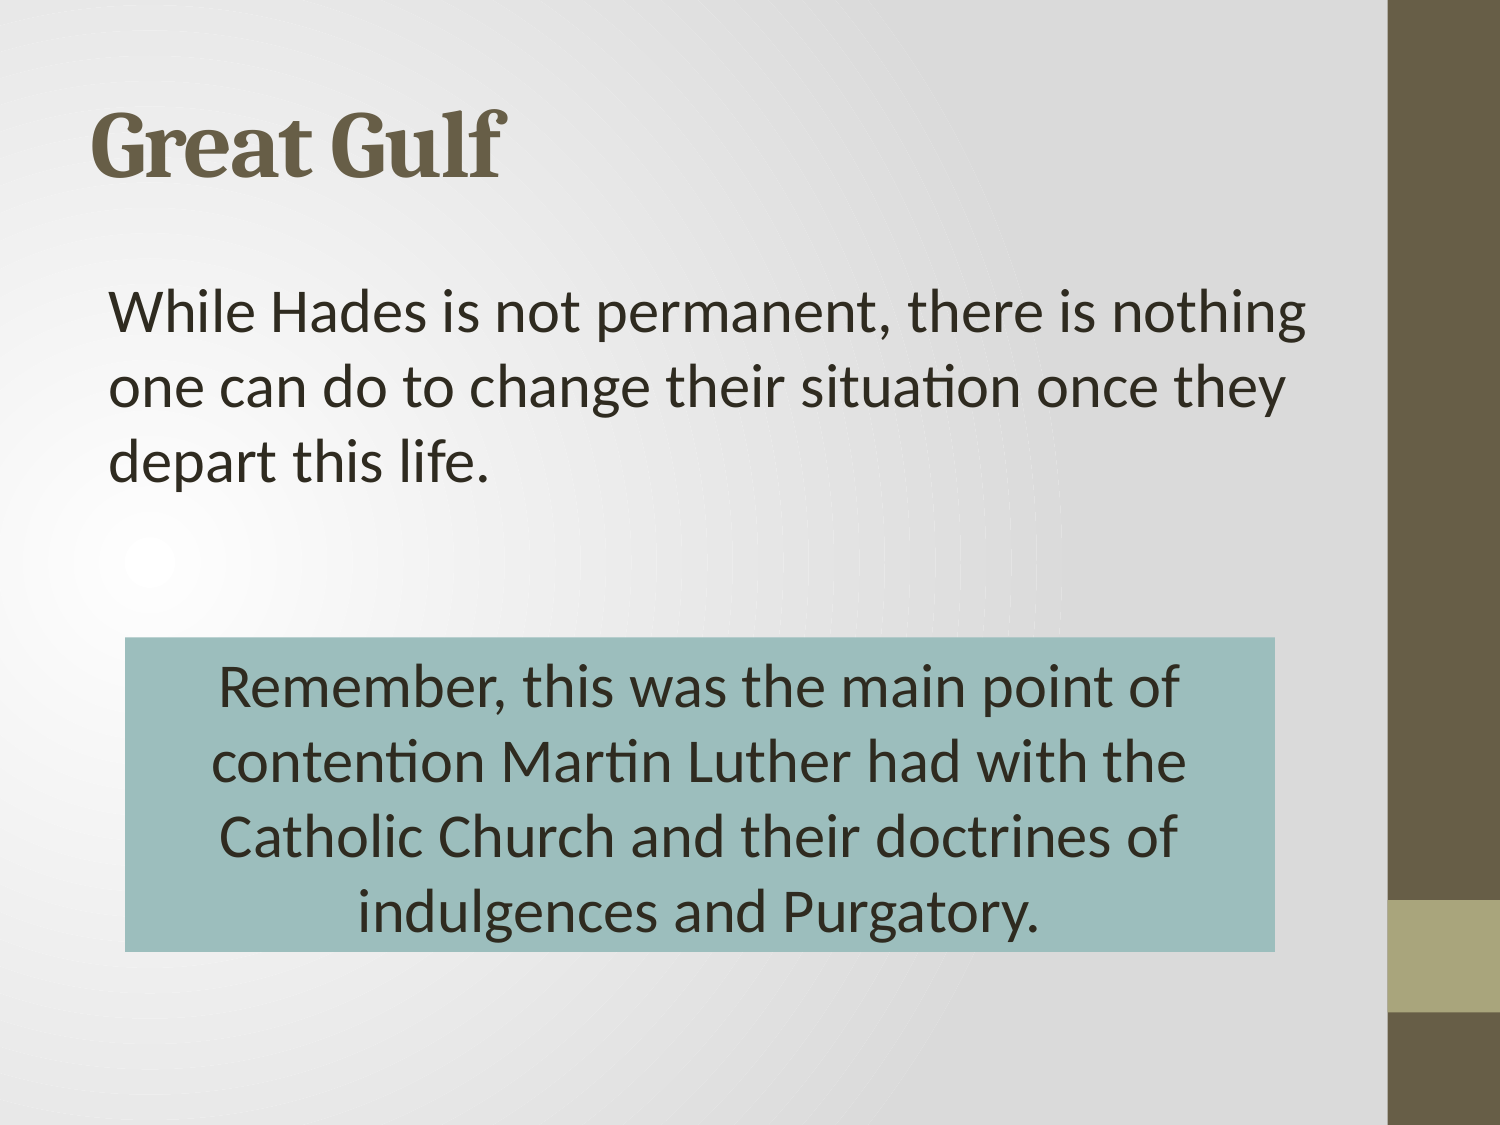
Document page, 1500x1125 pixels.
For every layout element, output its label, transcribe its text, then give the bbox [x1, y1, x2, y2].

text_box Remember, this was the main point of contention Martin Luther had with the Catholic Church and their doctrines of indulgences and Purgatory. [125, 637, 1275, 952]
list While Hades is not permanent, there is nothing one can do to change their situation once they depart this life. [75, 262, 1325, 513]
title Great Gulf [75, 45, 1325, 233]
